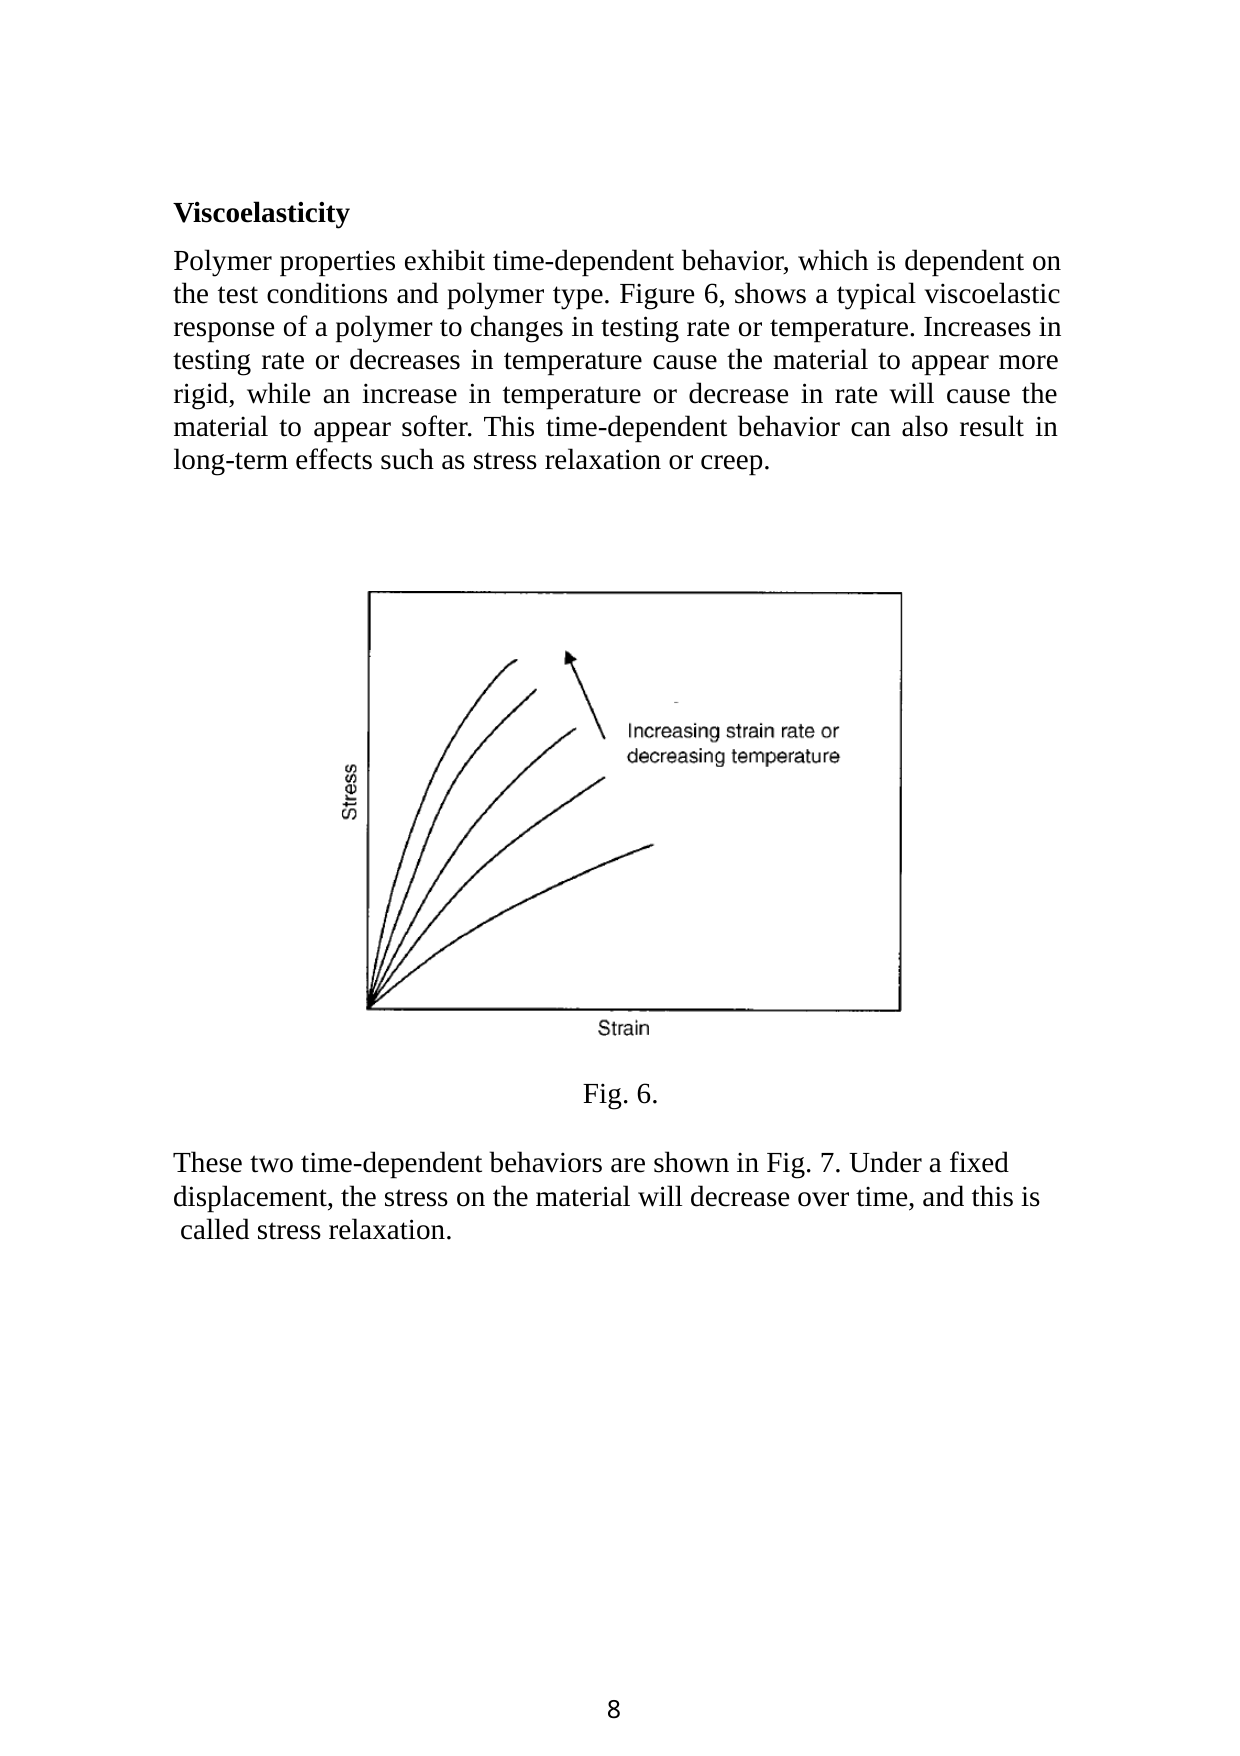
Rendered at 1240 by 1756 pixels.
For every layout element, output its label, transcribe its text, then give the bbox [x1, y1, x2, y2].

text_box Viscoelasticity Polymer properties exhibit time-dependent behavior, which is dependent on the test conditions and polymer type. Figure 6, shows a typical viscoelastic response of a polymer to changes in testing rate or temperature. Increases in testing rate or decreases in temperature cause the material to appear more rigid, while an increase in temperature or decrease in rate will cause the material to appear softer. This time-dependent behavior can also result in long-term effects such as stress relaxation or creep. [171, 176, 1070, 477]
text_box [341, 591, 903, 1036]
slide_number 10 [602, 1691, 639, 1756]
text_box Fig. 6. These two time-dependent behaviors are shown in Fig. 7. Under a fixed displacement, the stress on the material will decrease over time, and this is called stress relaxation. [171, 1072, 1045, 1246]
